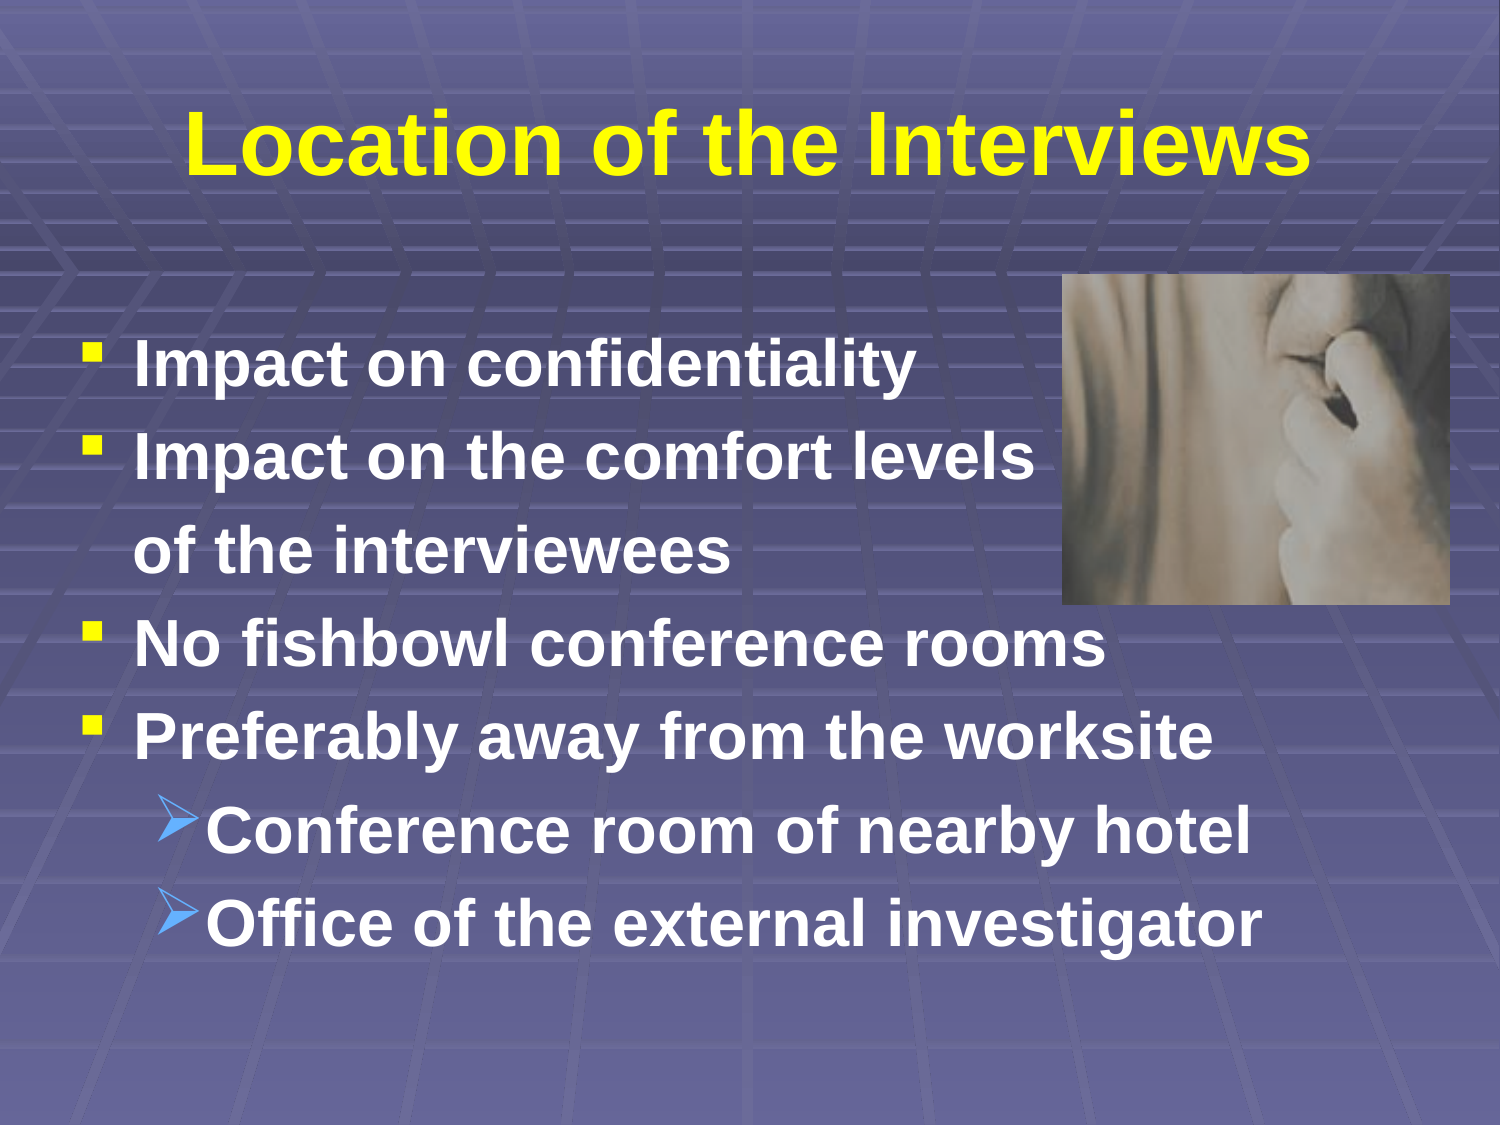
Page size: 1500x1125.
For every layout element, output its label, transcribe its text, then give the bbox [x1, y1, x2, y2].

list Impact on confidentiality Impact on the comfort levels of the interviewees No fishbowl conference rooms Preferably away from the worksite Conference room of nearby hotel Office of the external investigator [62, 312, 1412, 1088]
picture [1062, 274, 1450, 605]
title Location of the Interviews [74, 44, 1425, 233]
